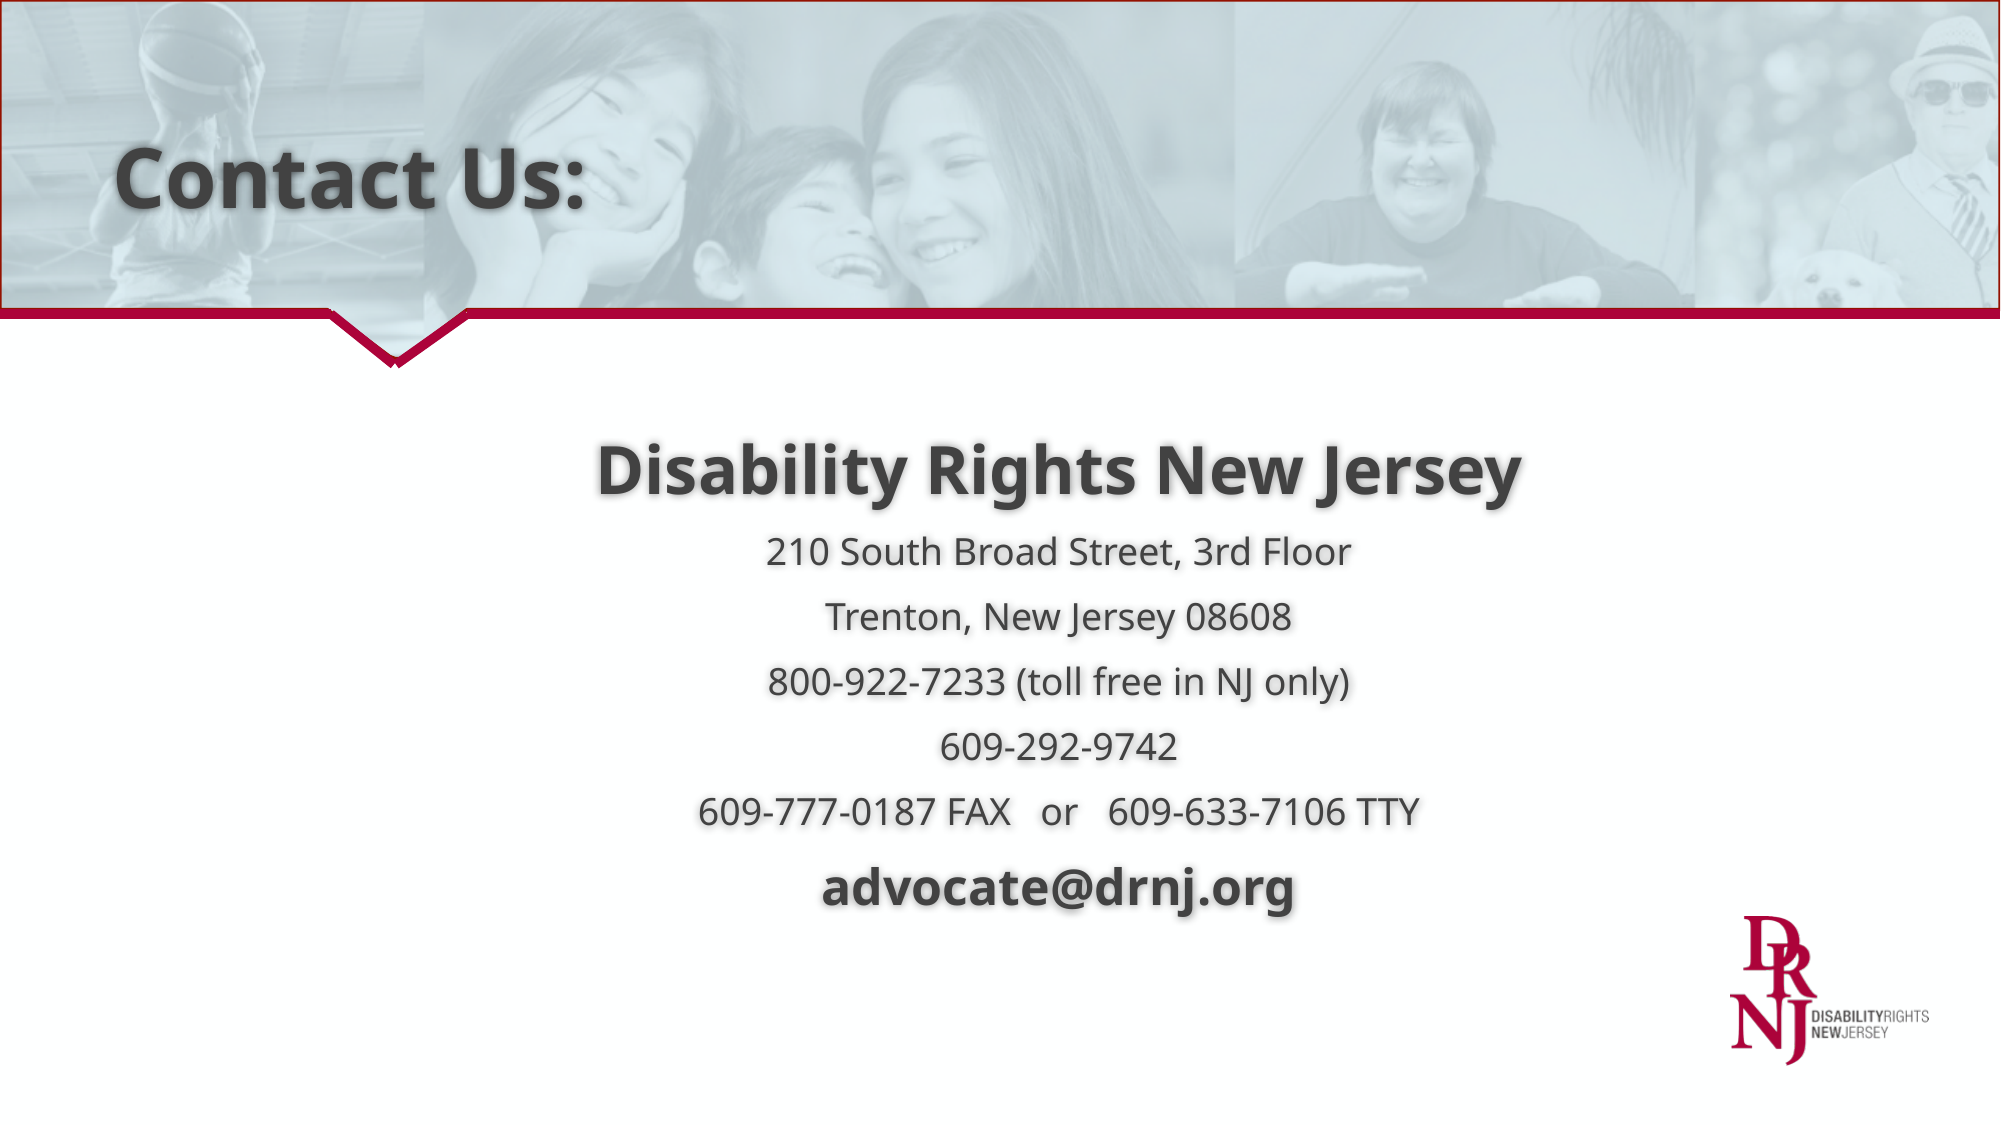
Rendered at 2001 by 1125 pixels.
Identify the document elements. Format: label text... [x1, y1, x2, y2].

picture [1730, 916, 1929, 1066]
picture [2, 2, 1998, 356]
list Disability Rights New Jersey 210 South Broad Street, 3rd Floor Trenton, New Jersey 08608 800-922-7233 (toll free in NJ only) 609-292-9742 609-777-0187 FAX or 609-633-7106 TTY advocate@drnj.org [193, 373, 1925, 971]
title Contact Us: [97, 73, 1868, 233]
